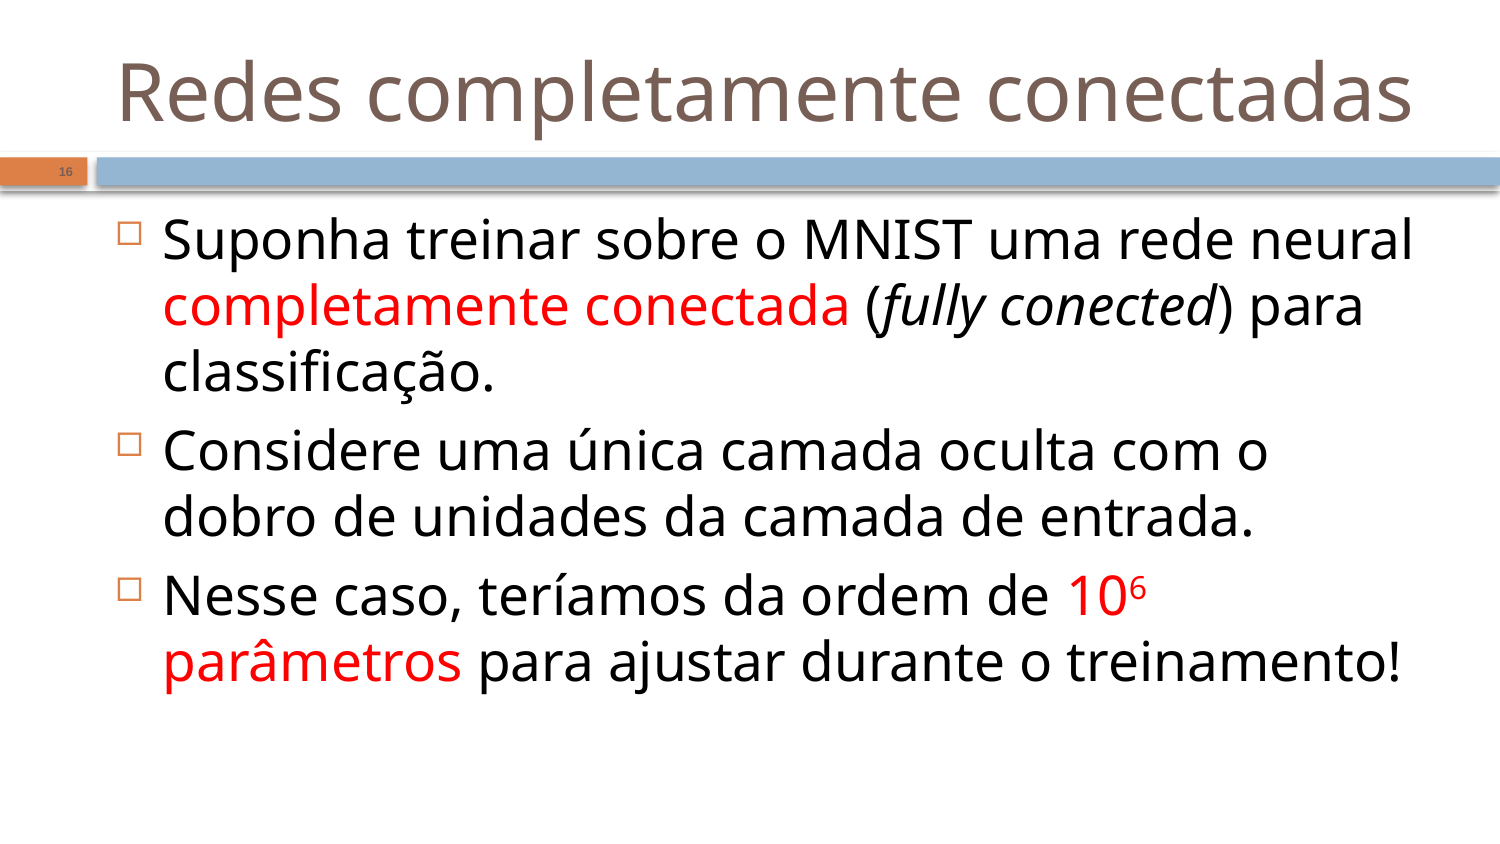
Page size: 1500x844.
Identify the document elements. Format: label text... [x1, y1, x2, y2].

list Suponha treinar sobre o MNIST uma rede neural completamente conectada (fully conected) para classificação. Considere uma única camada oculta com o dobro de unidades da camada de entrada. Nesse caso, teríamos da ordem de 106 parâmetros para ajustar durante o treinamento! [100, 196, 1438, 750]
title Redes completamente conectadas [100, 28, 1438, 150]
slide_number 16 [0, 156, 88, 187]
